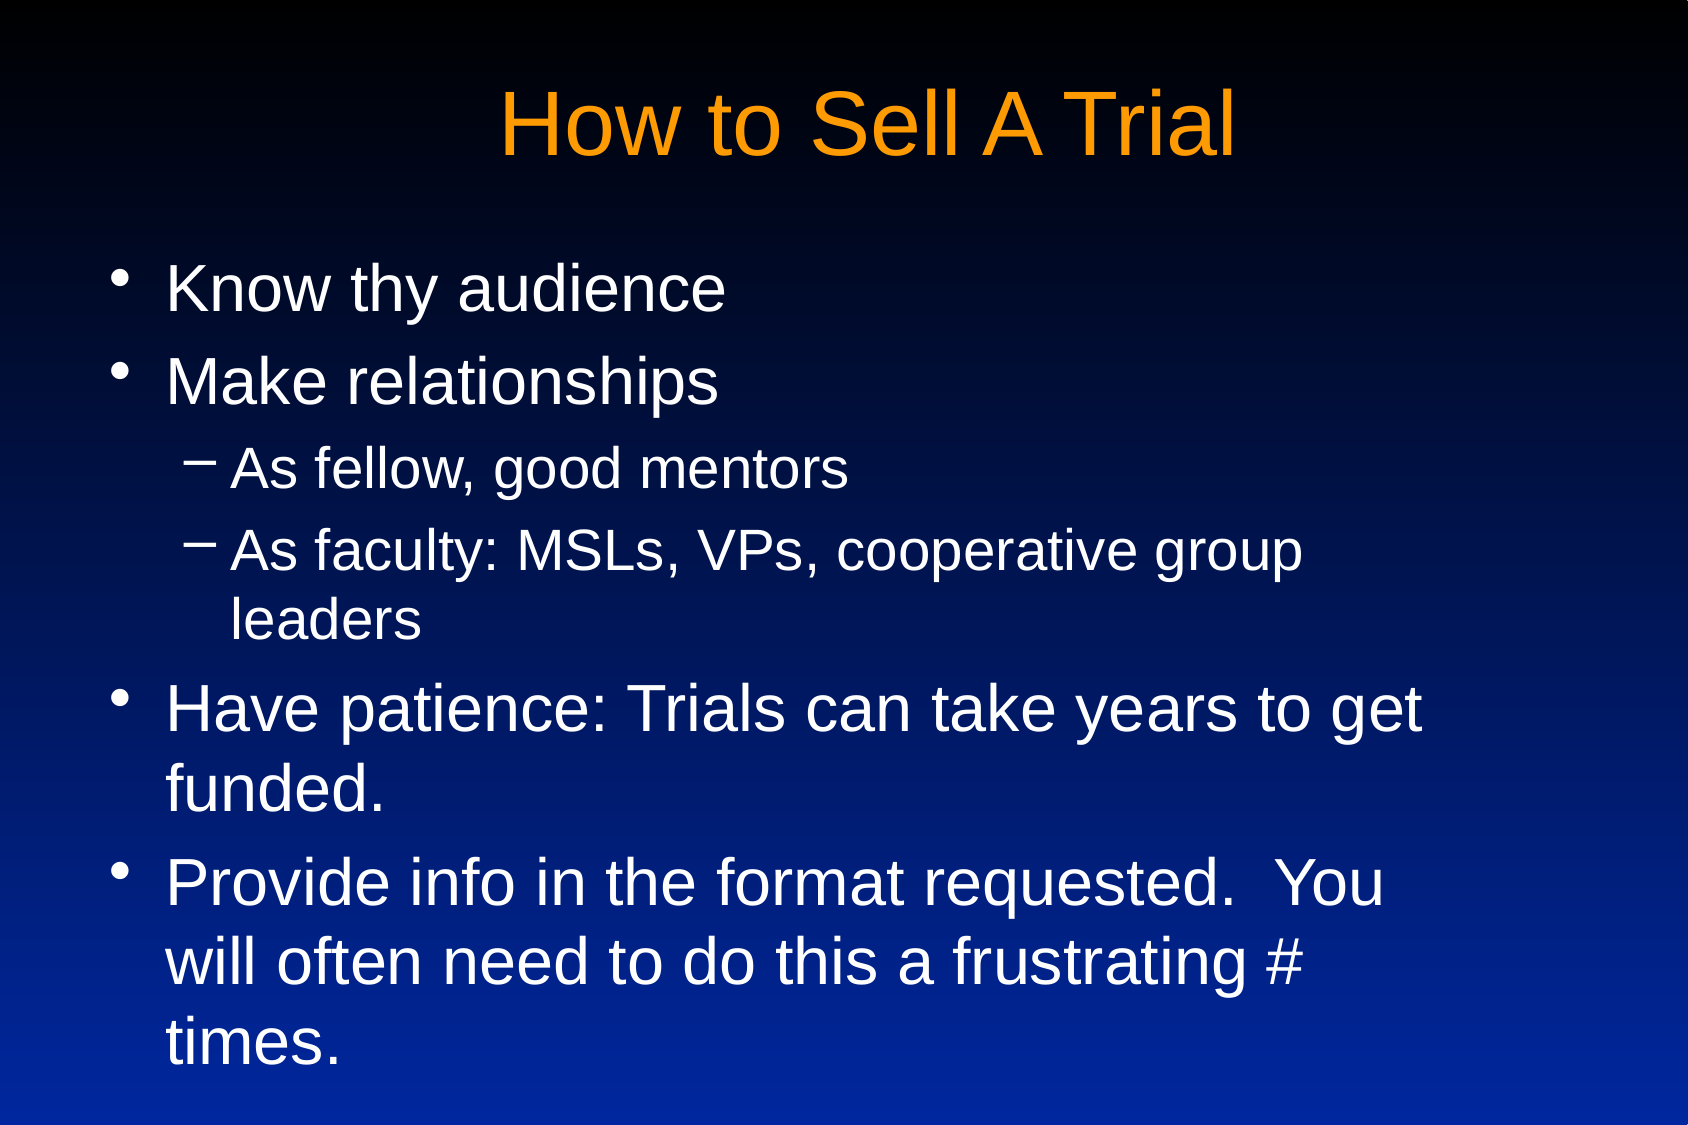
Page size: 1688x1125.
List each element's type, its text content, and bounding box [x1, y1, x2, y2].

list Know thy audience Make relationships As fellow, good mentors As faculty: MSLs, VPs, cooperative group leaders Have patience: Trials can take years to get funded. Provide info in the format requested. You will often need to do this a frustrating # times. [93, 237, 1494, 963]
title How to Sell A Trial [231, 24, 1507, 213]
